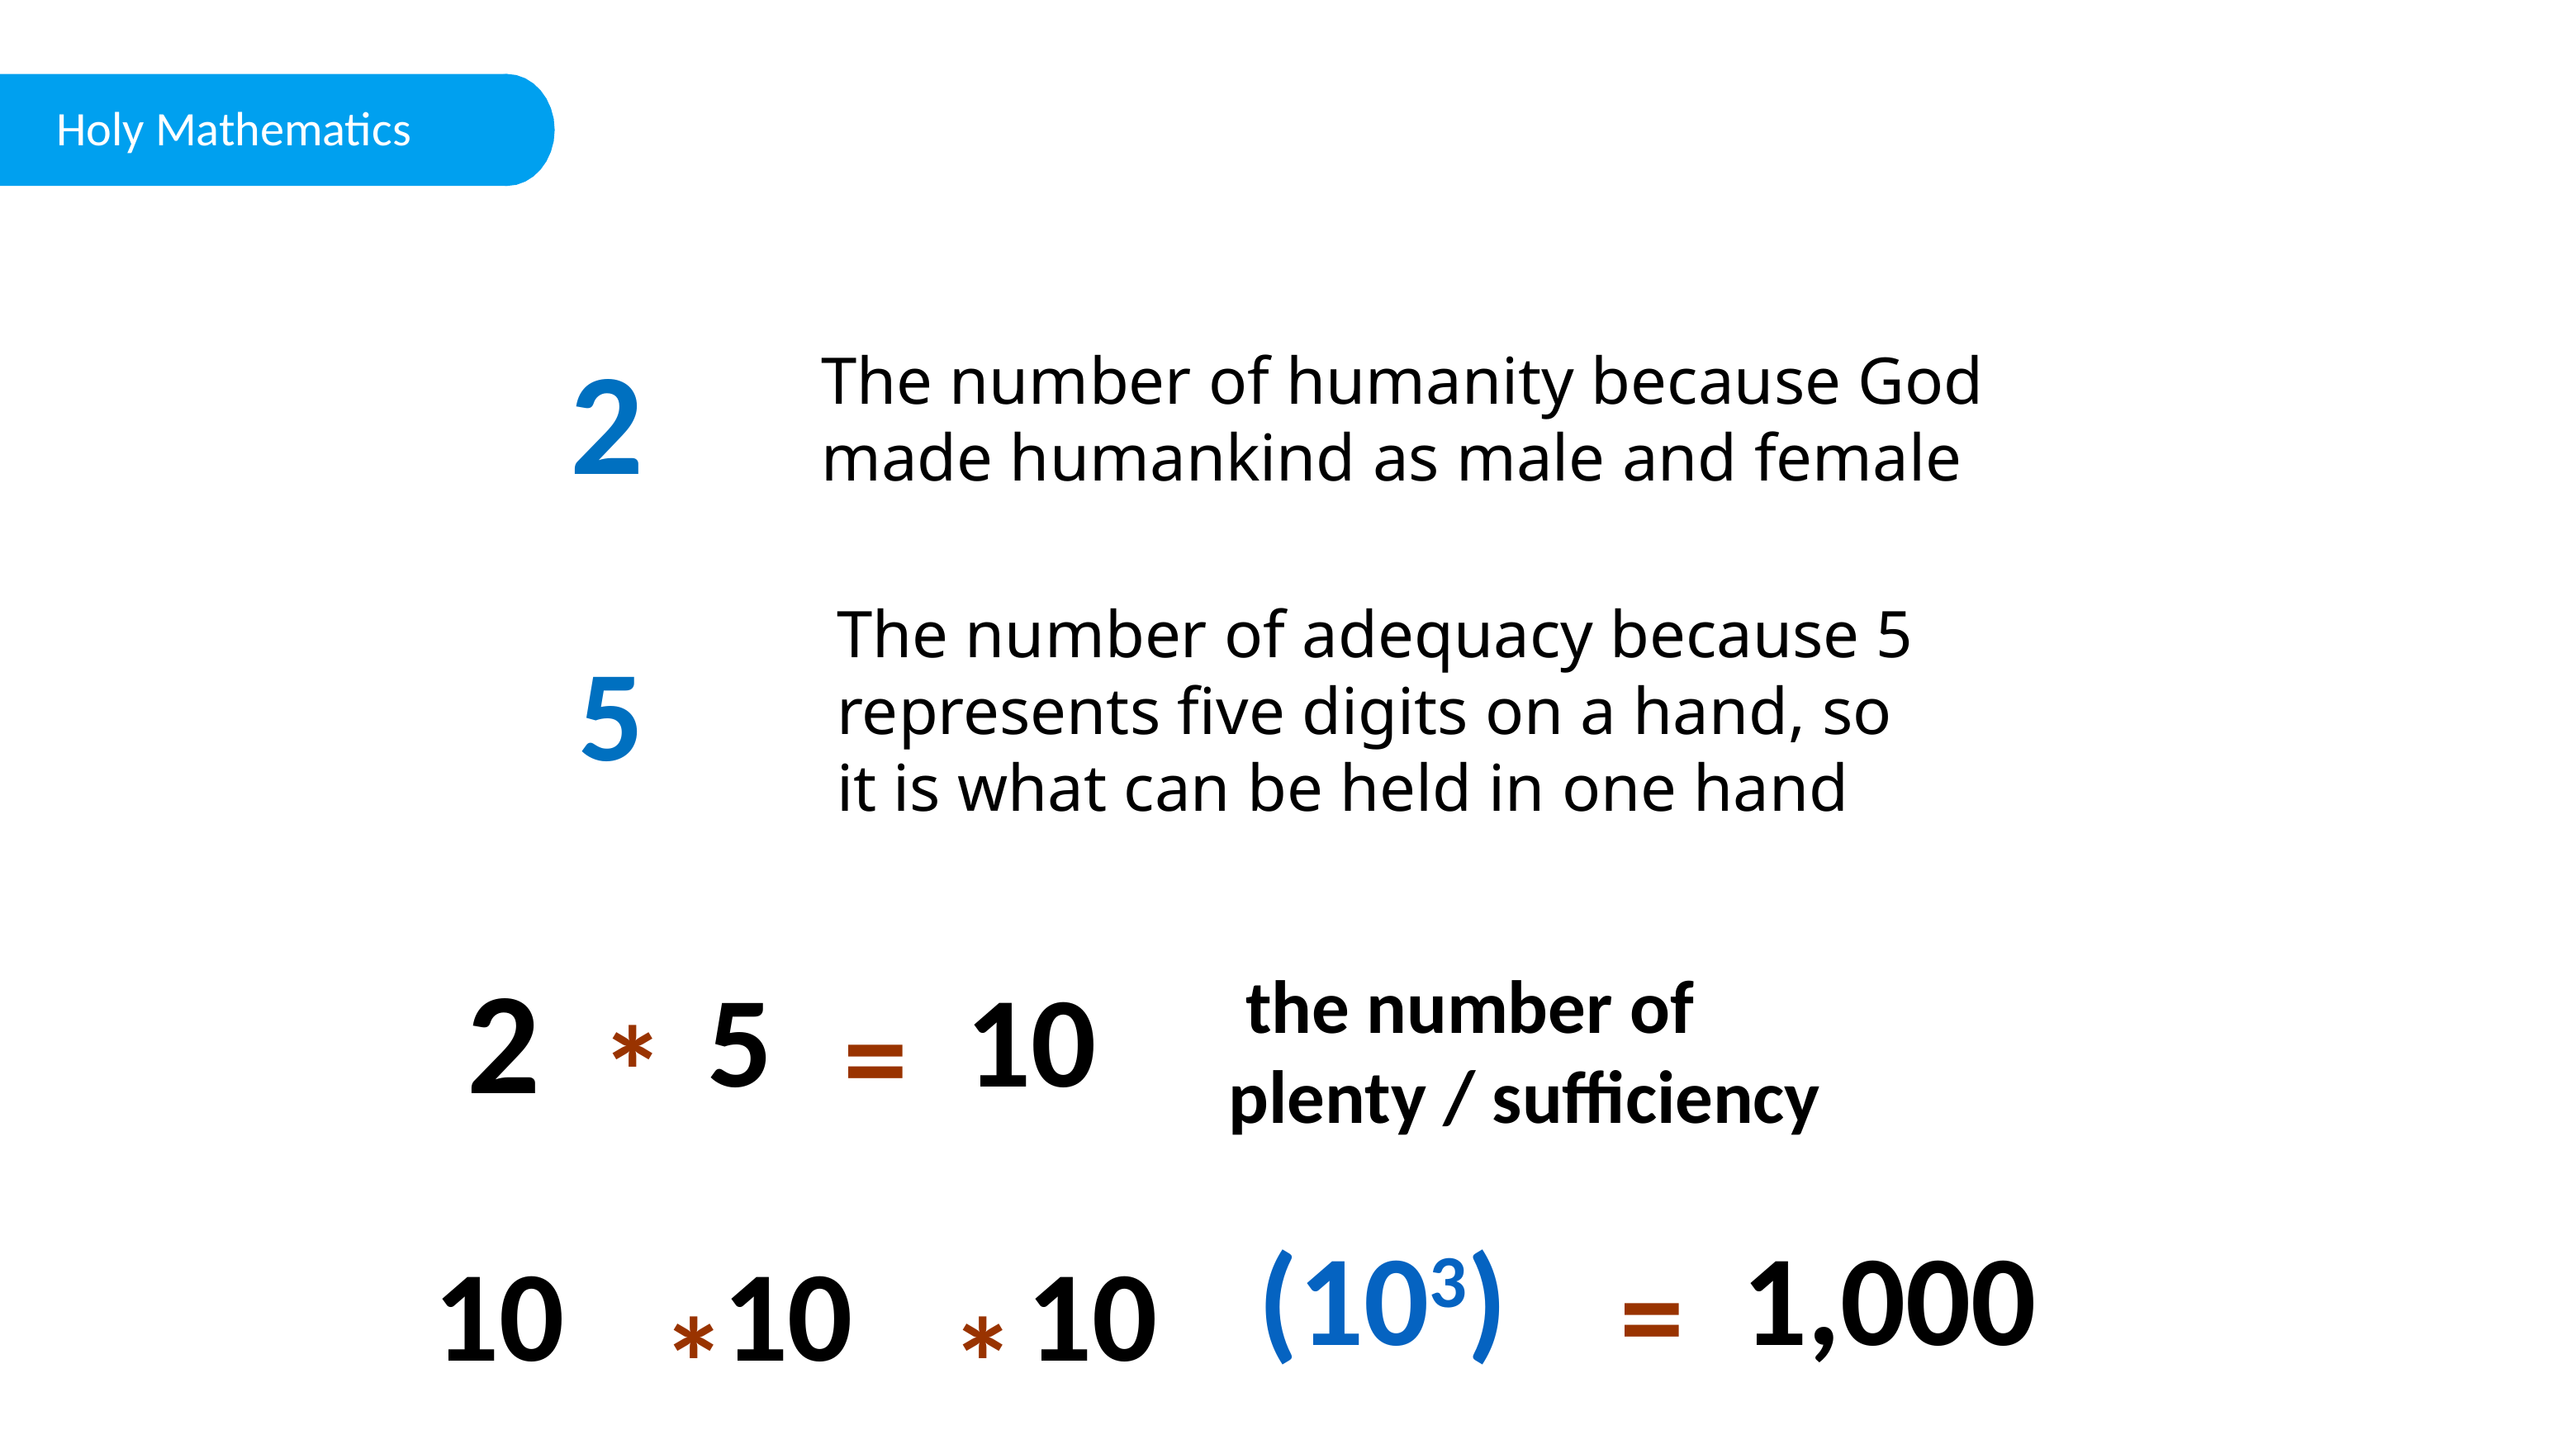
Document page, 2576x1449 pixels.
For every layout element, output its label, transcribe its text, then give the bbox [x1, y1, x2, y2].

text_box 5 [695, 952, 785, 1120]
text_box 10 [1014, 1225, 1170, 1393]
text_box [0, 73, 555, 187]
text_box 2 [454, 942, 553, 1129]
text_box * [938, 1274, 1027, 1442]
text_box the number of plenty / sufficiency [1216, 952, 1833, 1145]
text_box 2 [557, 324, 657, 510]
text_box = [1607, 1225, 1697, 1393]
text_box The number of humanity because God made humankind as male and female [809, 333, 1997, 500]
text_box 1,000 [1729, 1210, 2049, 1378]
text_box * [588, 983, 677, 1149]
text_box 10 [710, 1225, 866, 1393]
text_box 5 [566, 625, 657, 793]
text_box The number of adequacy because 5 represents five digits on a hand, so it is what can be held in one hand [824, 586, 1928, 831]
text_box = [832, 967, 921, 1134]
text_box (103) [1246, 1210, 1520, 1378]
text_box 10 [421, 1225, 577, 1393]
text_box * [649, 1274, 738, 1442]
text_box 10 [953, 952, 1109, 1120]
